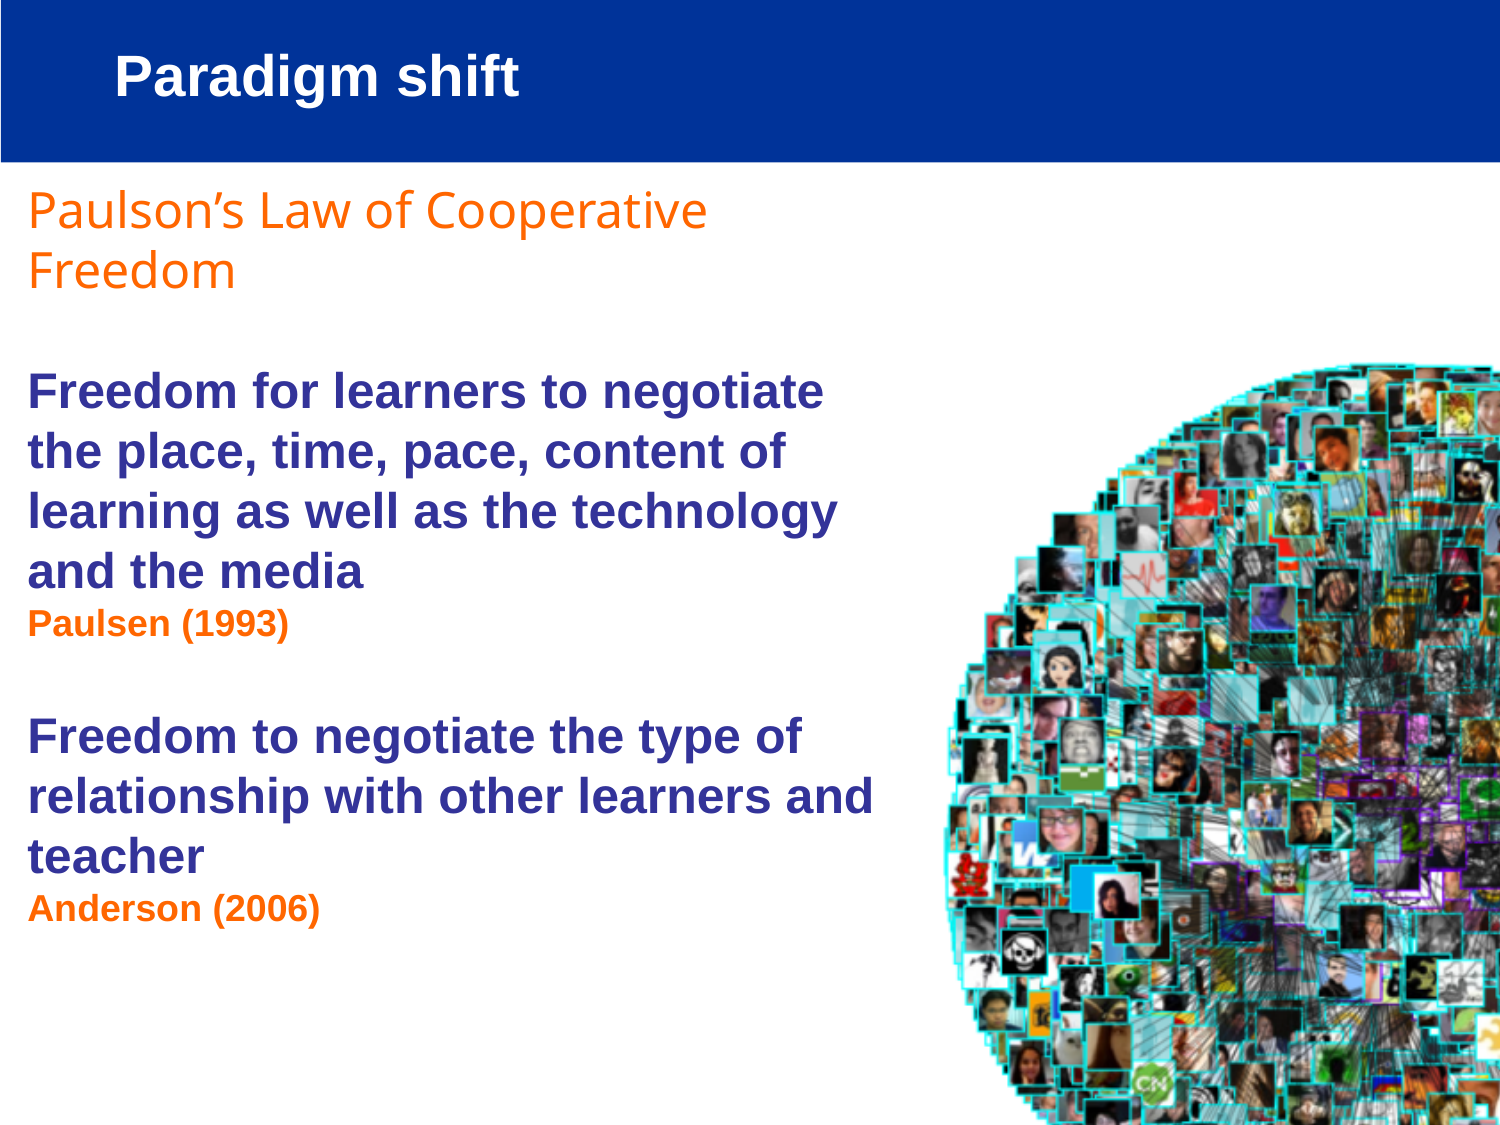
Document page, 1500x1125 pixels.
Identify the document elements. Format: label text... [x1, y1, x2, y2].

text_box [0, 0, 1500, 163]
picture [933, 352, 1500, 1125]
text_box Paradigm shift [100, 31, 1500, 116]
text_box Paulson’s Law of Cooperative Freedom Freedom for learners to negotiate the place, time, pace, content of learning as well as the technology and the media Paulsen (1993) Freedom to negotiate the type of relationship with other learners and teacher Anderson (2006) [12, 171, 915, 1125]
